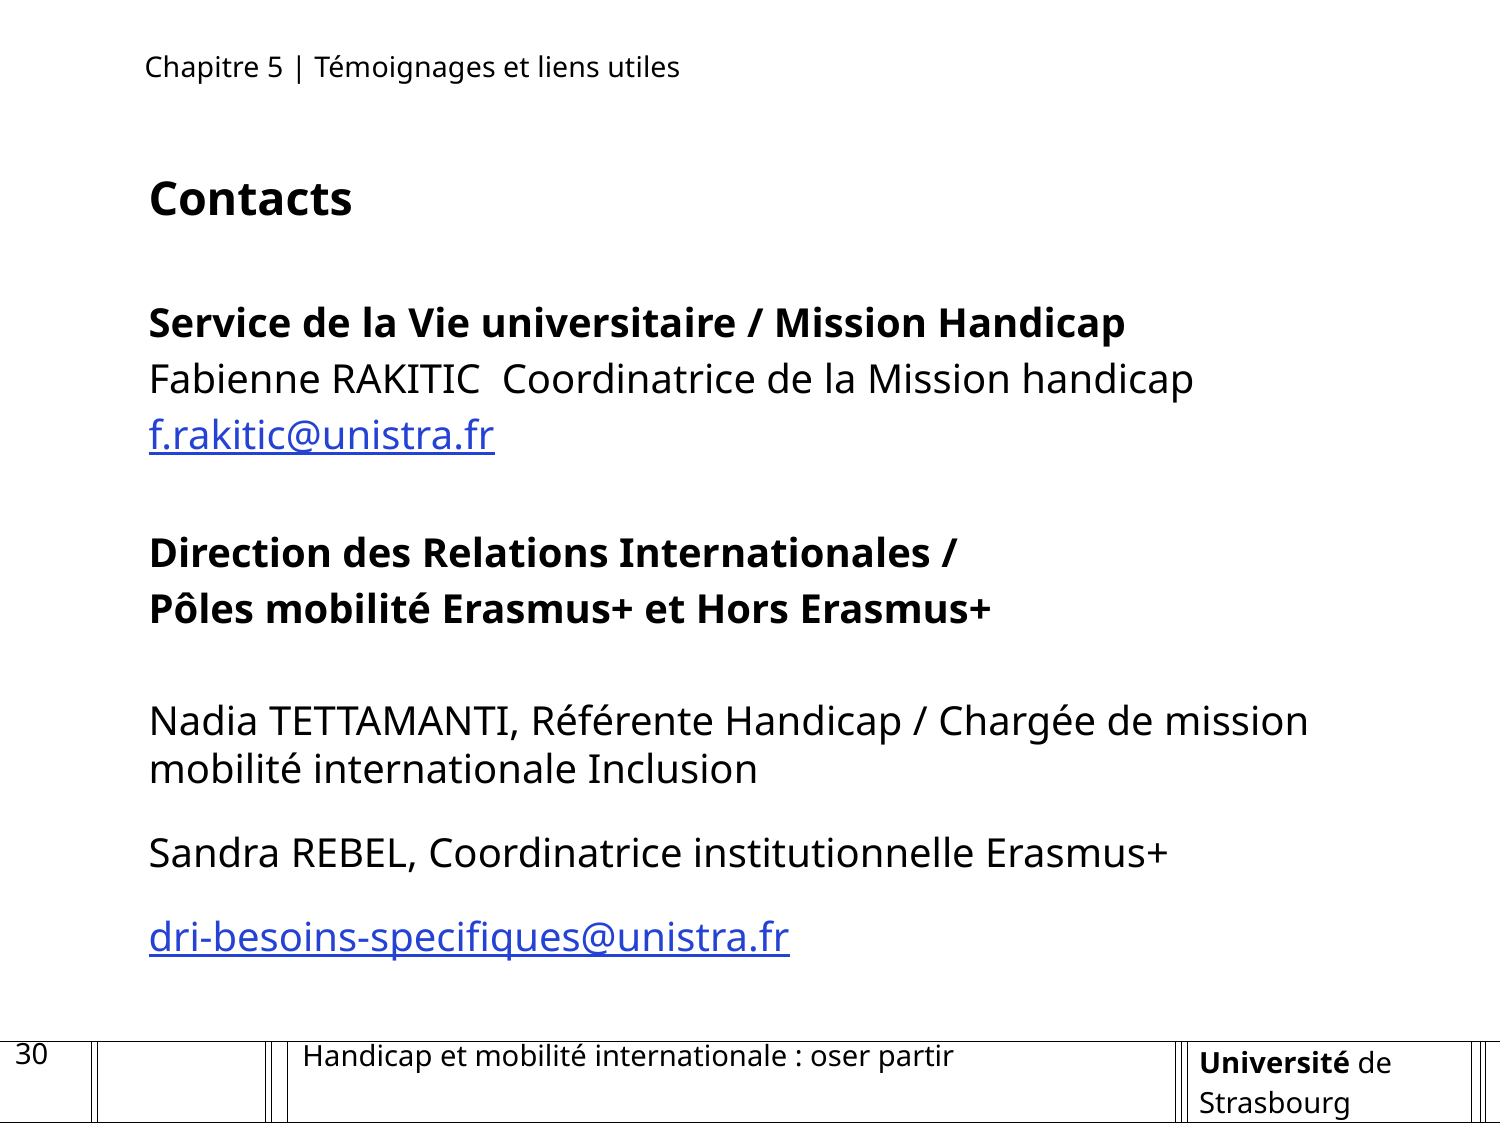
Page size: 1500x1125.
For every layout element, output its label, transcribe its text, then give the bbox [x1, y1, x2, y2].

slide_number 30 [0, 1032, 92, 1078]
footer Handicap et mobilité internationale : oser partir [287, 1032, 1175, 1078]
list Chapitre 5 | Témoignages et liens utiles [129, 40, 724, 91]
list Contacts Service de la Vie universitaire / Mission Handicap Fabienne RAKITIC Coordinatrice de la Mission handicap f.rakitic@unistra.fr Direction des Relations Internationales / Pôles mobilité Erasmus+ et Hors Erasmus+ Nadia TETTAMANTI, Référente Handicap / Chargée de mission mobilité internationale Inclusion Sandra REBEL, Coordinatrice institutionnelle Erasmus+ dri-besoins-specifiques@unistra.fr [133, 103, 1343, 981]
